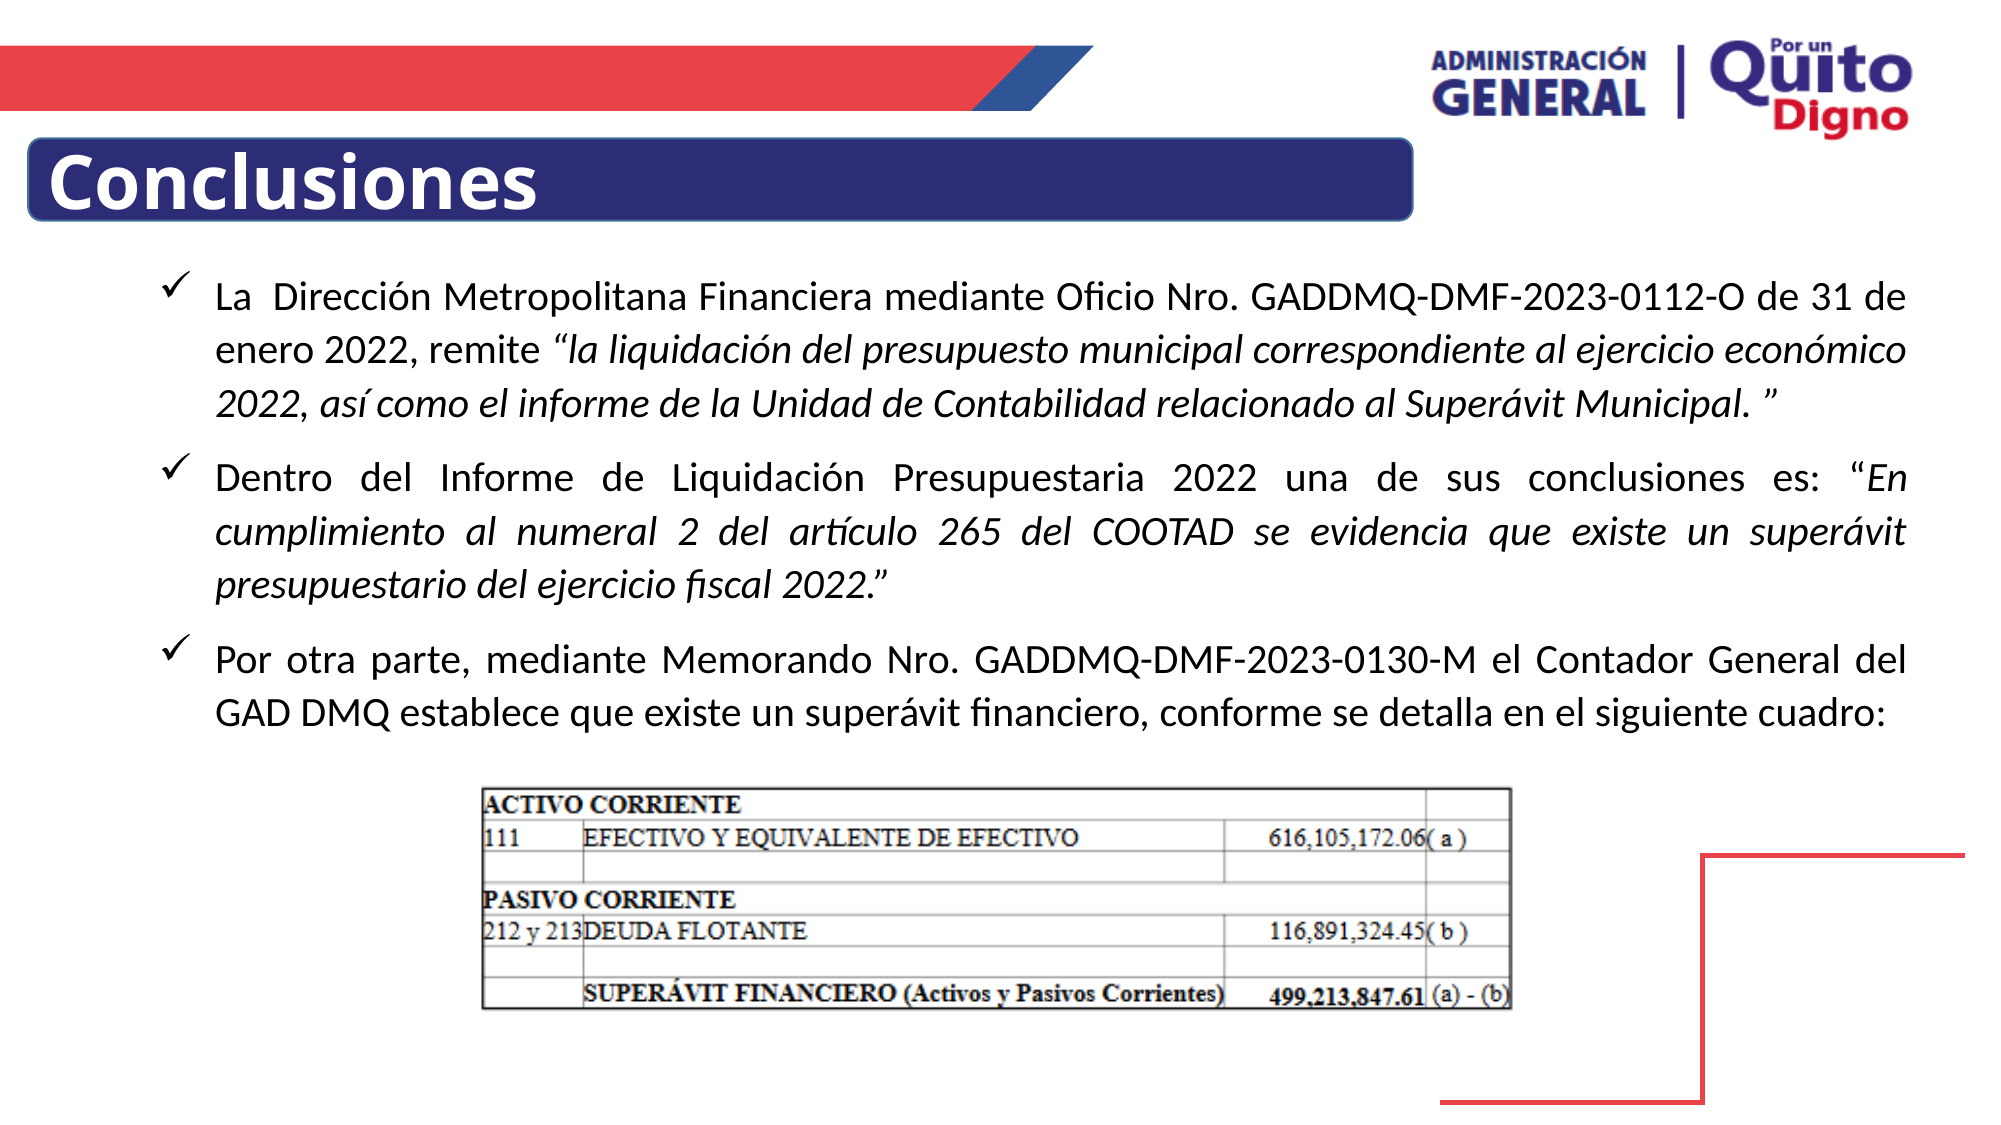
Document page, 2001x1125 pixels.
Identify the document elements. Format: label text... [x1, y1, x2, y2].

picture [453, 764, 1539, 1035]
subtitle La Dirección Metropolitana Financiera mediante Oficio Nro. GADDMQ-DMF-2023-0112-O de 31 de enero 2022, remite “la liquidación del presupuesto municipal correspondiente al ejercicio económico 2022, así como el informe de la Unidad de Contabilidad relacionado al Superávit Municipal. ” Dentro del Informe de Liquidación Presupuestaria 2022 una de sus conclusiones es: “En cumplimiento al numeral 2 del artículo 265 del COOTAD se evidencia que existe un superávit presupuestario del ejercicio fiscal 2022.” Por otra parte, mediante Memorando Nro. GADDMQ-DMF-2023-0130-M el Contador General del GAD DMQ establece que existe un superávit financiero, conforme se detalla en el siguiente cuadro: [68, 257, 1924, 1062]
text_box Conclusiones [27, 137, 1414, 222]
